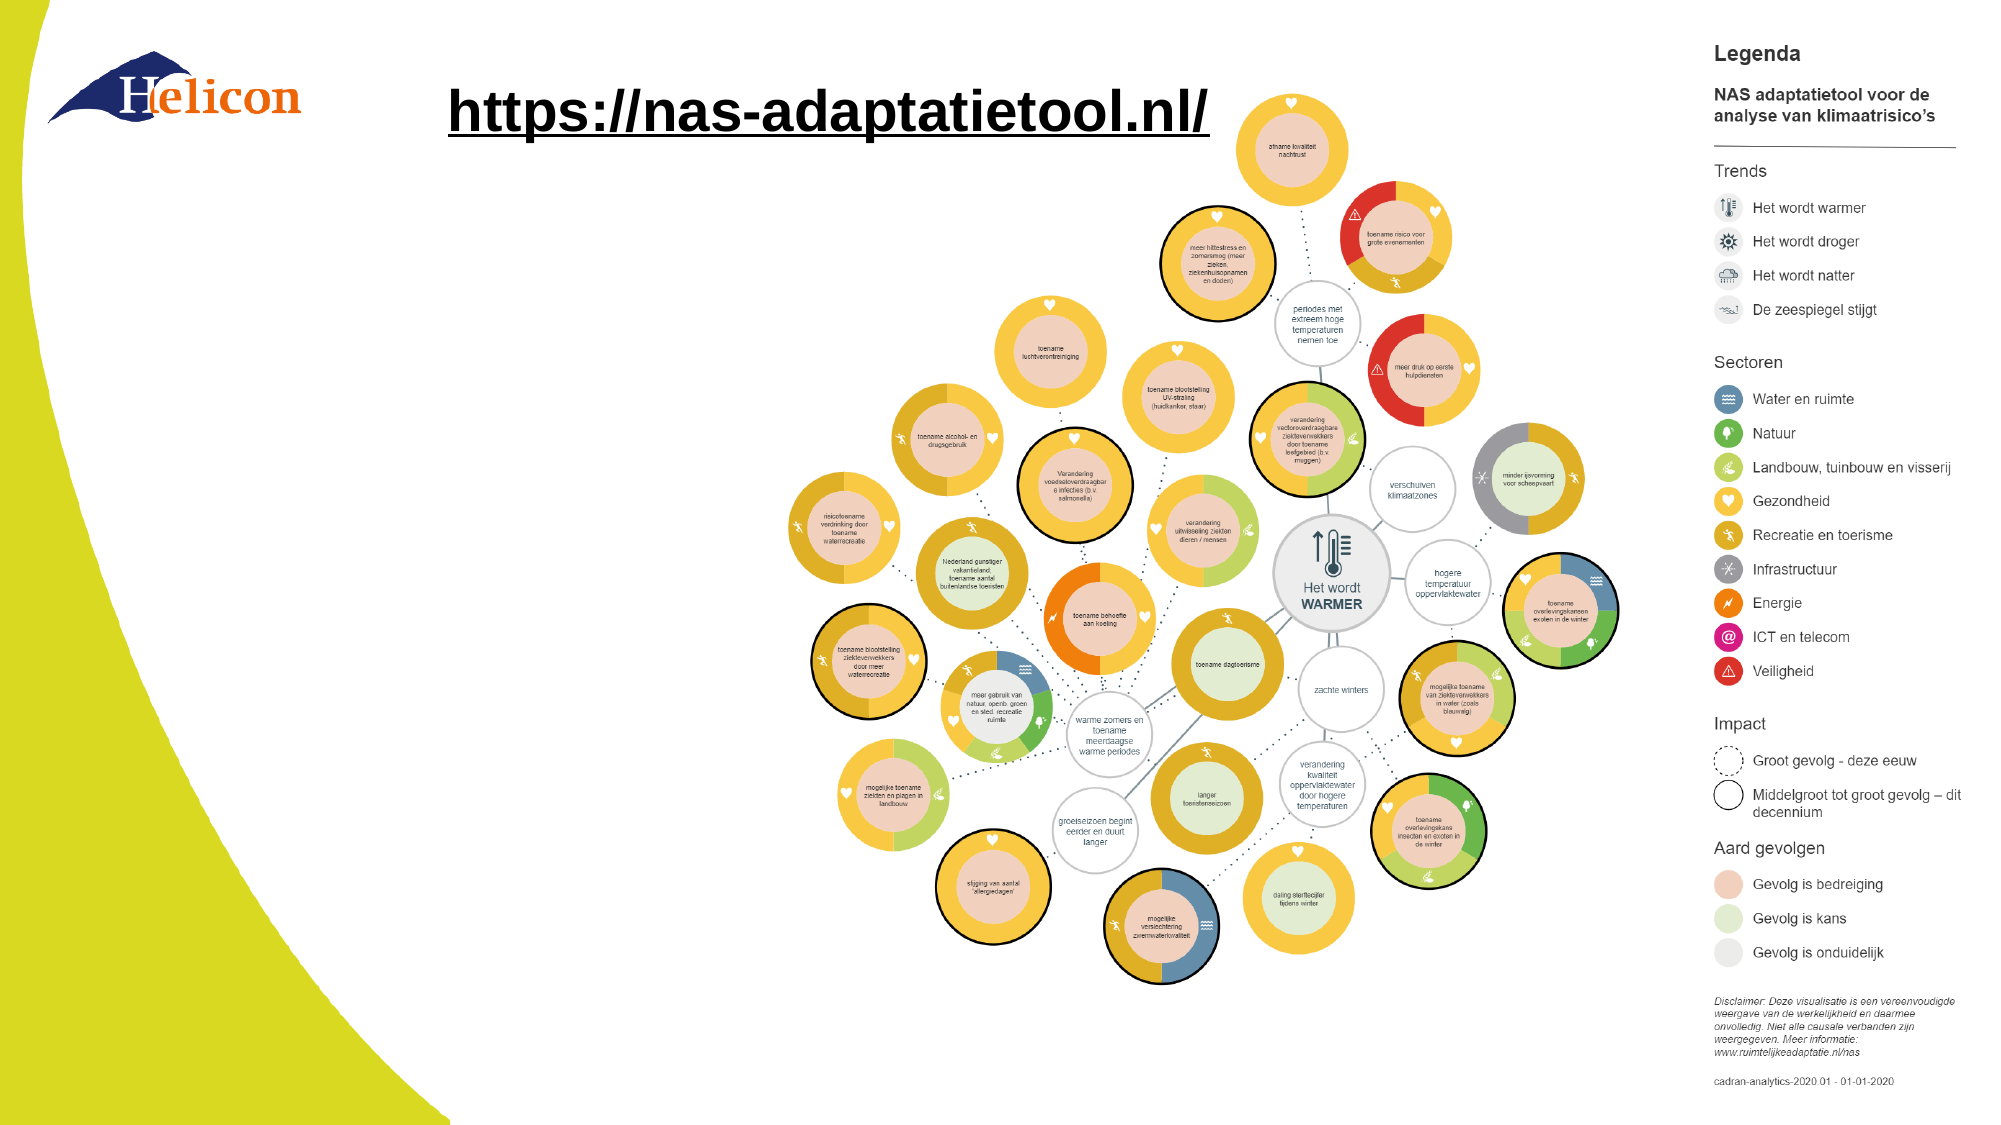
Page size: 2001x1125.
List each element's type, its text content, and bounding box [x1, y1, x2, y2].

title https://nas-adaptatietool.nl/ [432, 54, 743, 161]
picture [0, 0, 2000, 1125]
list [748, 2, 2000, 1125]
